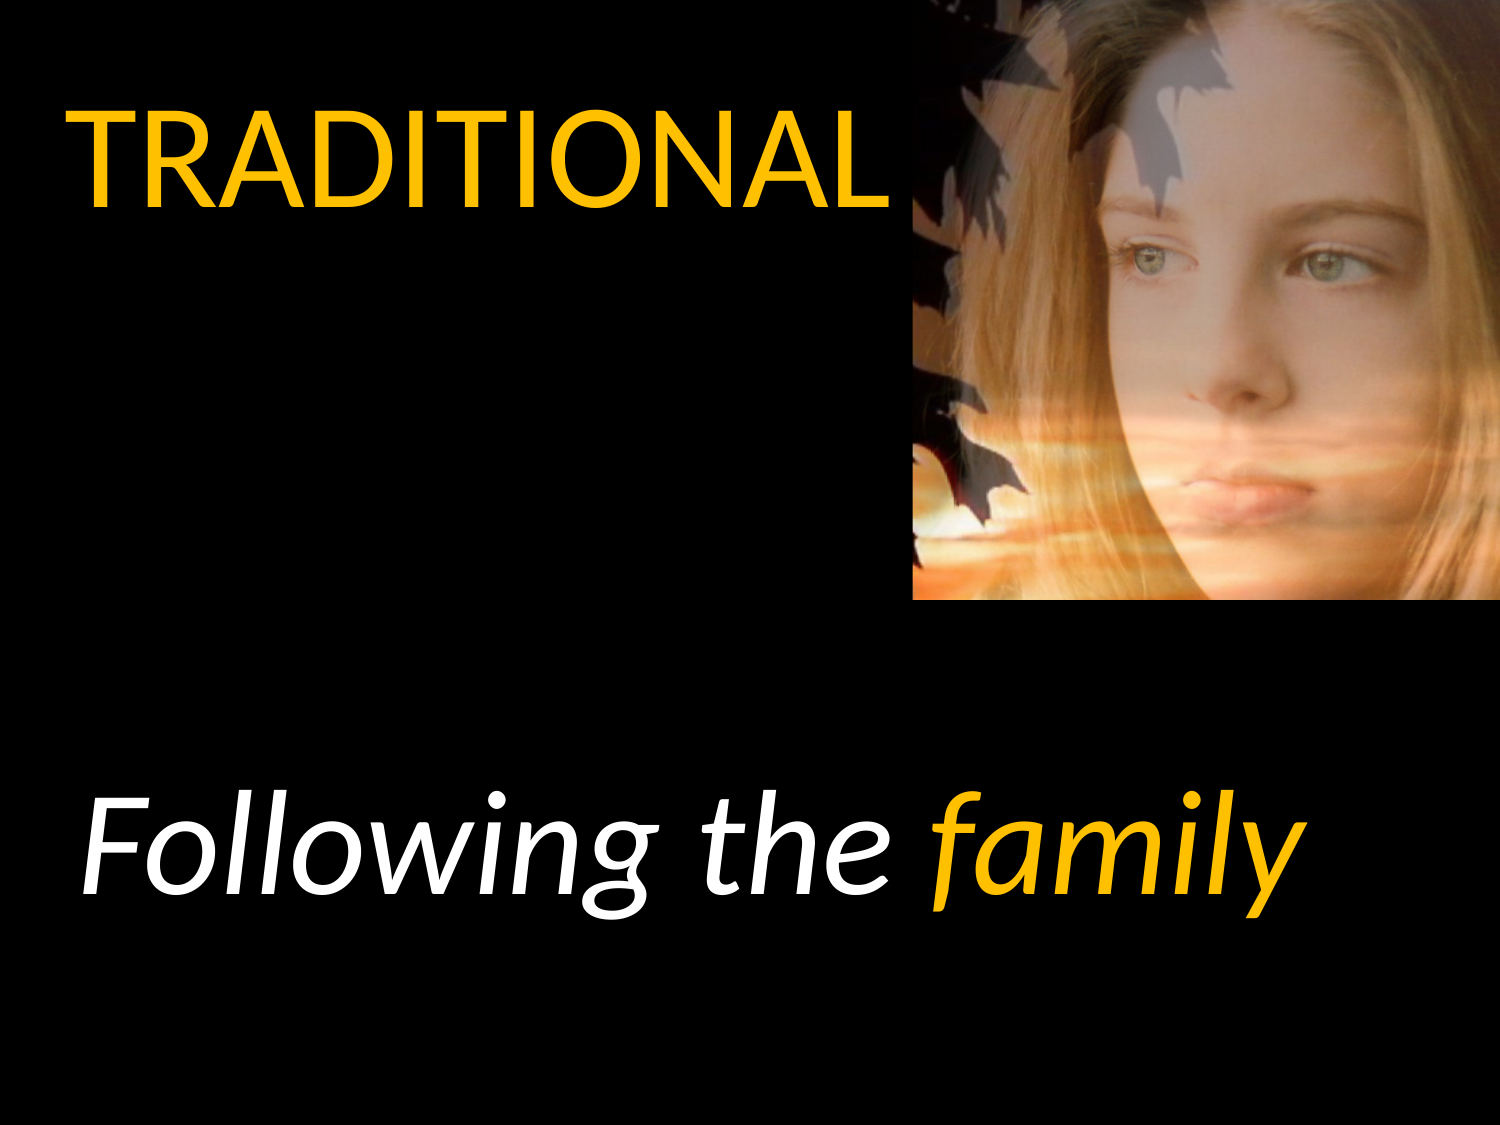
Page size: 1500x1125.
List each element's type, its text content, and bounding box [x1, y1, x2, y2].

text_box Following the family [62, 737, 1438, 933]
picture [912, 0, 1500, 601]
text_box TRADITIONAL [49, 49, 907, 245]
